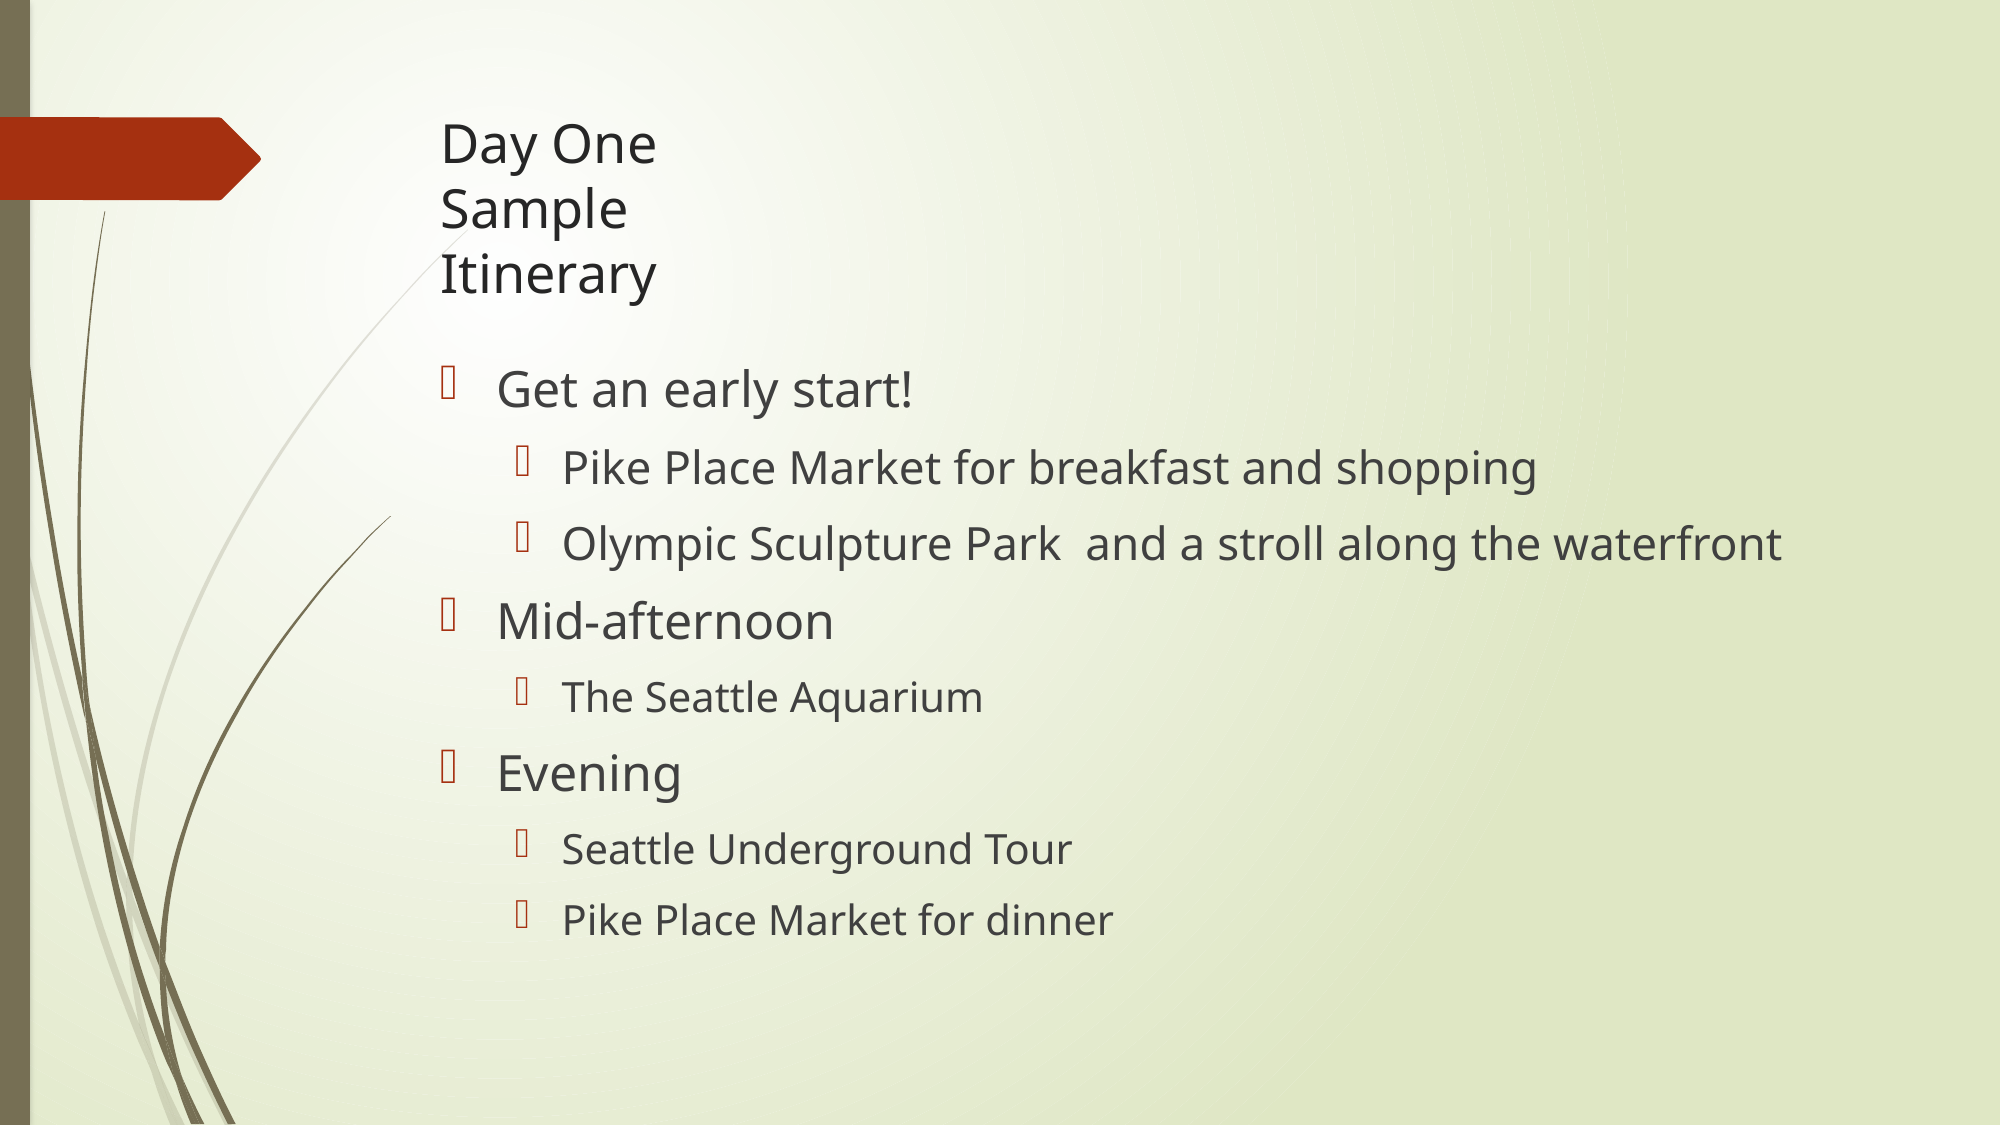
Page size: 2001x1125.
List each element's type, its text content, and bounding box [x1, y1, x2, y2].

list Get an early start! Pike Place Market for breakfast and shopping Olympic Sculpture Park and a stroll along the waterfront Mid-afternoon The Seattle Aquarium Evening Seattle Underground Tour Pike Place Market for dinner [424, 350, 1888, 970]
title Day One Sample Itinerary [425, 102, 1888, 313]
